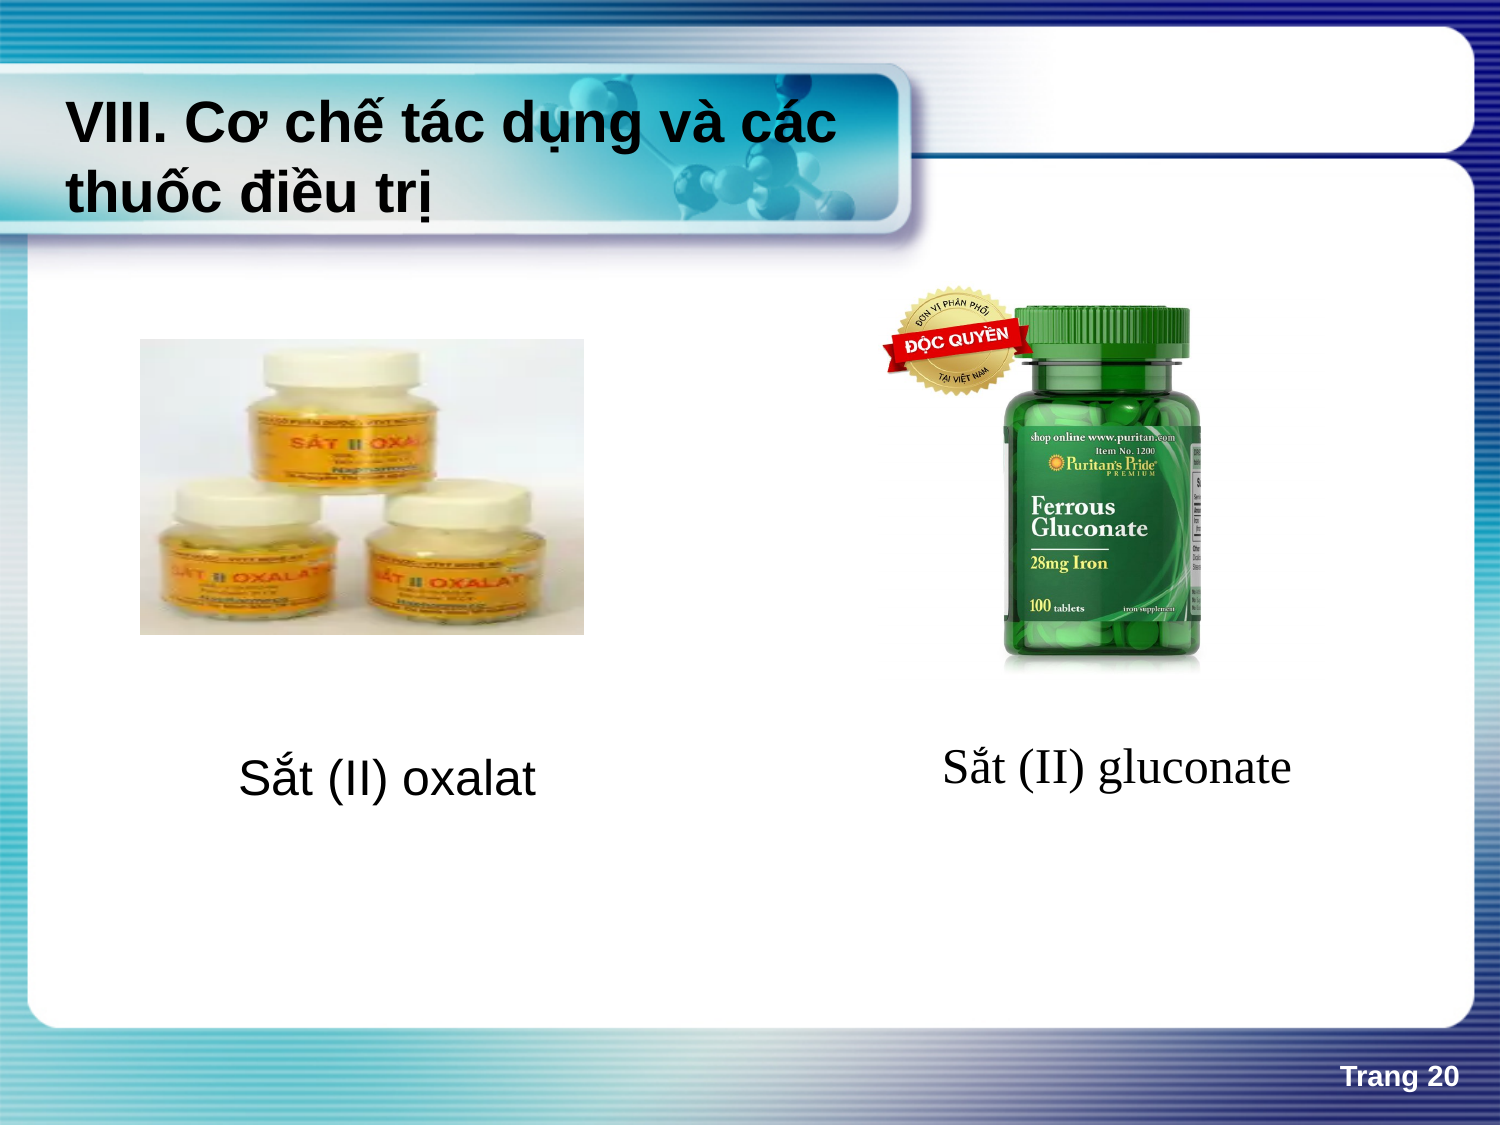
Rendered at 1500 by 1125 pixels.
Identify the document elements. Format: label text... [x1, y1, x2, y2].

picture [0, 0, 1500, 1125]
title VIII. Cơ chế tác dụng và các thuốc điều trị [49, 107, 863, 201]
footer Trang 20 [999, 1049, 1476, 1088]
text_box Sắt (II) gluconate [927, 726, 1308, 802]
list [140, 339, 584, 636]
text_box Sắt (II) oxalat [223, 738, 552, 813]
